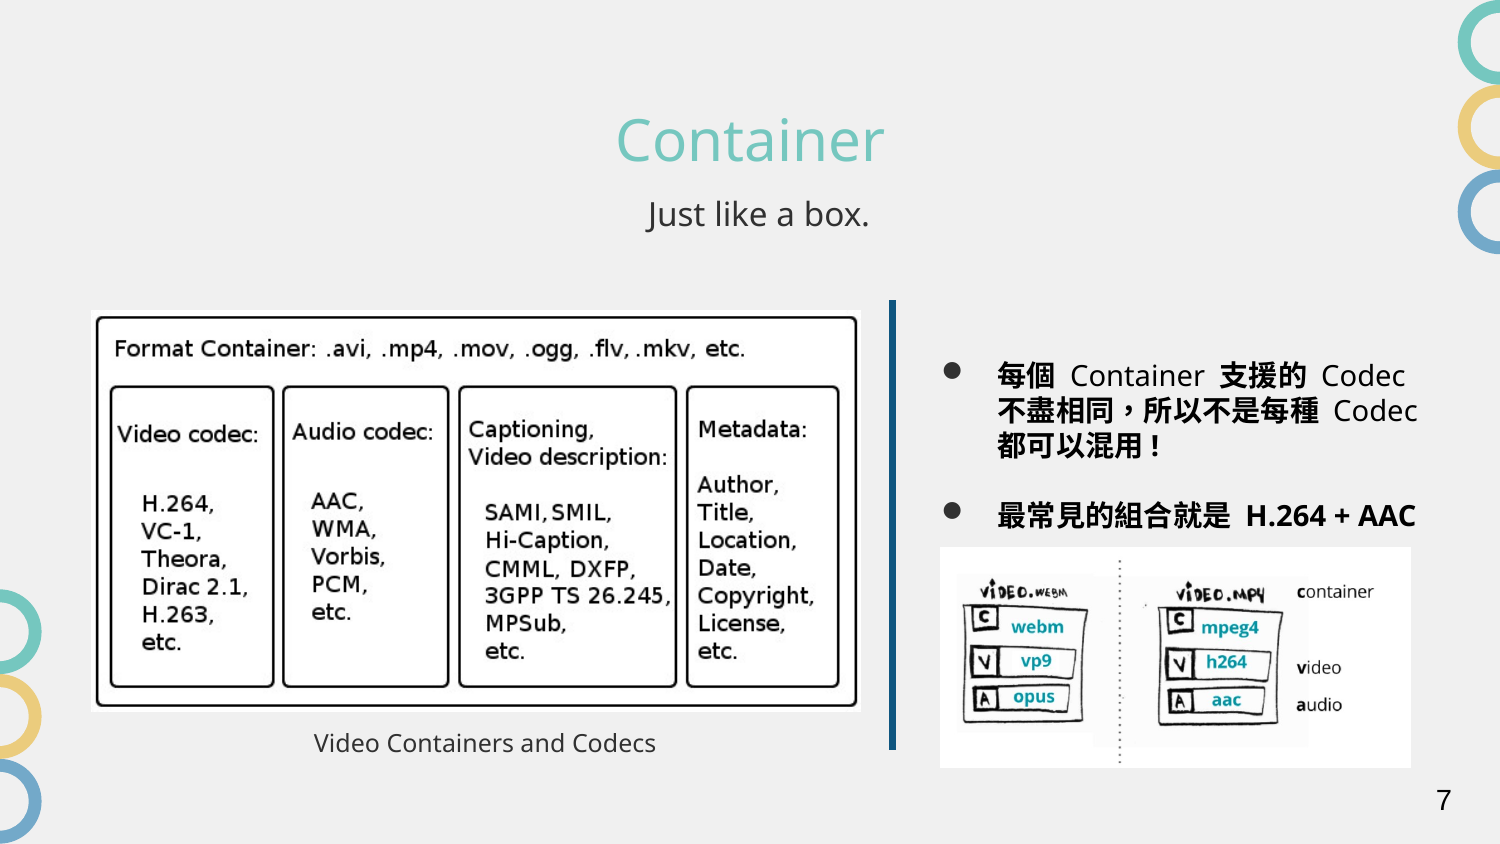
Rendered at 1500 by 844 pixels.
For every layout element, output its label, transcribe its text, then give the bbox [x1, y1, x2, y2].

text_box 7 [1421, 773, 1468, 824]
text_box [888, 299, 897, 750]
title Container [118, 88, 1382, 178]
text_box Video Containers and Codecs [110, 720, 842, 787]
text_box 每個 Container 支援的 Codec 不盡相同，所以不是每種 Codec 都可以混用! 最常見的組合就是 H.264 + AAC [907, 341, 1443, 742]
picture [91, 310, 861, 712]
text_box Just like a box. [384, 177, 1116, 253]
picture [939, 547, 1411, 768]
